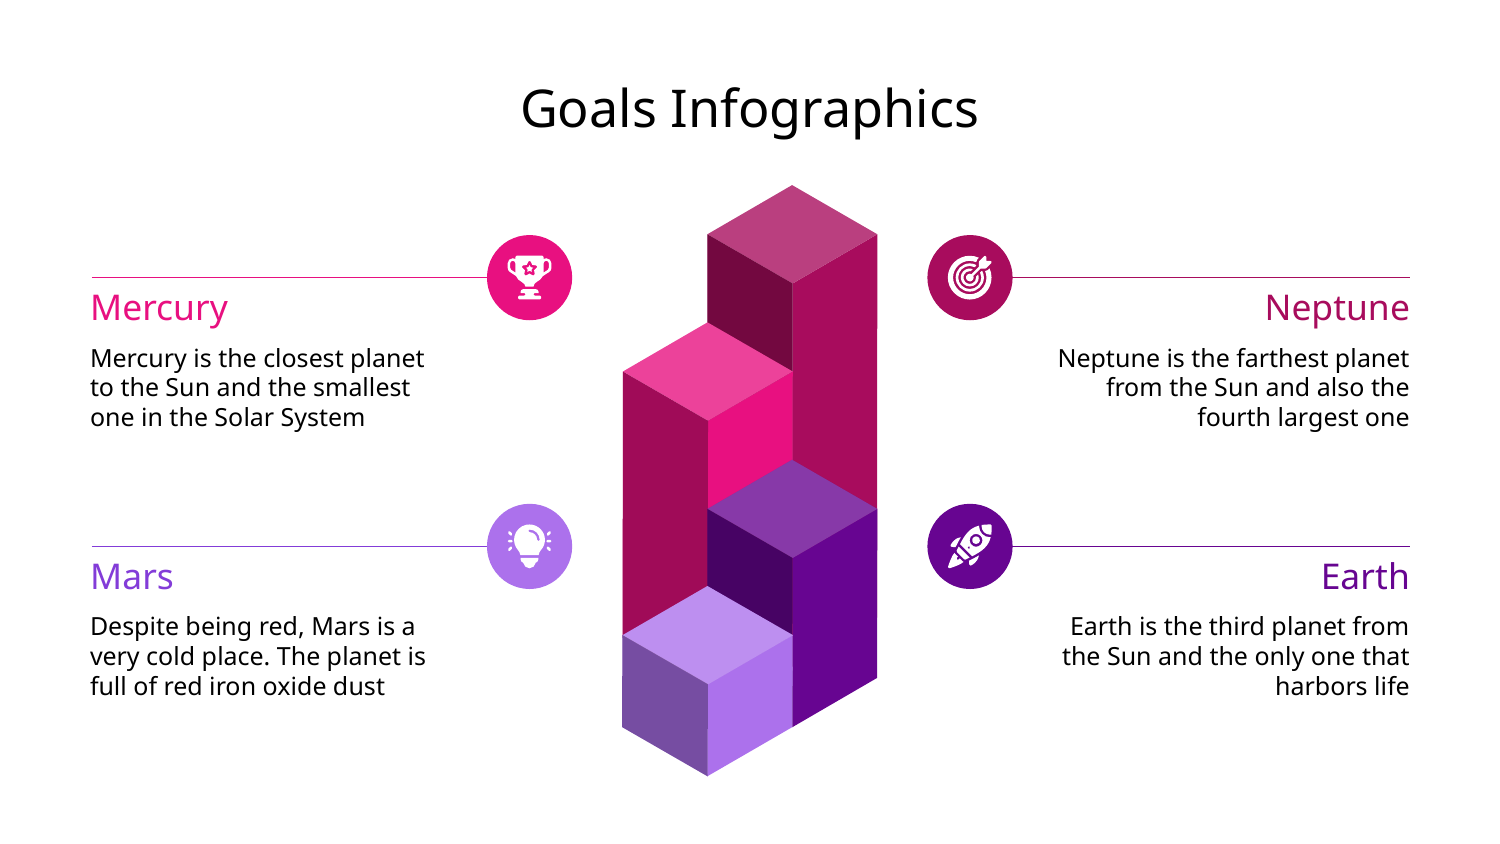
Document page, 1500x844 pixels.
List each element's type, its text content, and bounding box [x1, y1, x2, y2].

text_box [706, 459, 878, 728]
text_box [74, 234, 573, 443]
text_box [947, 255, 993, 300]
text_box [74, 503, 573, 712]
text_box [927, 234, 1426, 443]
title Goals Infographics [75, 67, 1425, 147]
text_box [507, 255, 552, 300]
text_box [621, 585, 794, 777]
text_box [622, 322, 793, 584]
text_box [706, 184, 878, 459]
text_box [507, 524, 552, 569]
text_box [947, 524, 993, 569]
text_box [927, 503, 1426, 712]
